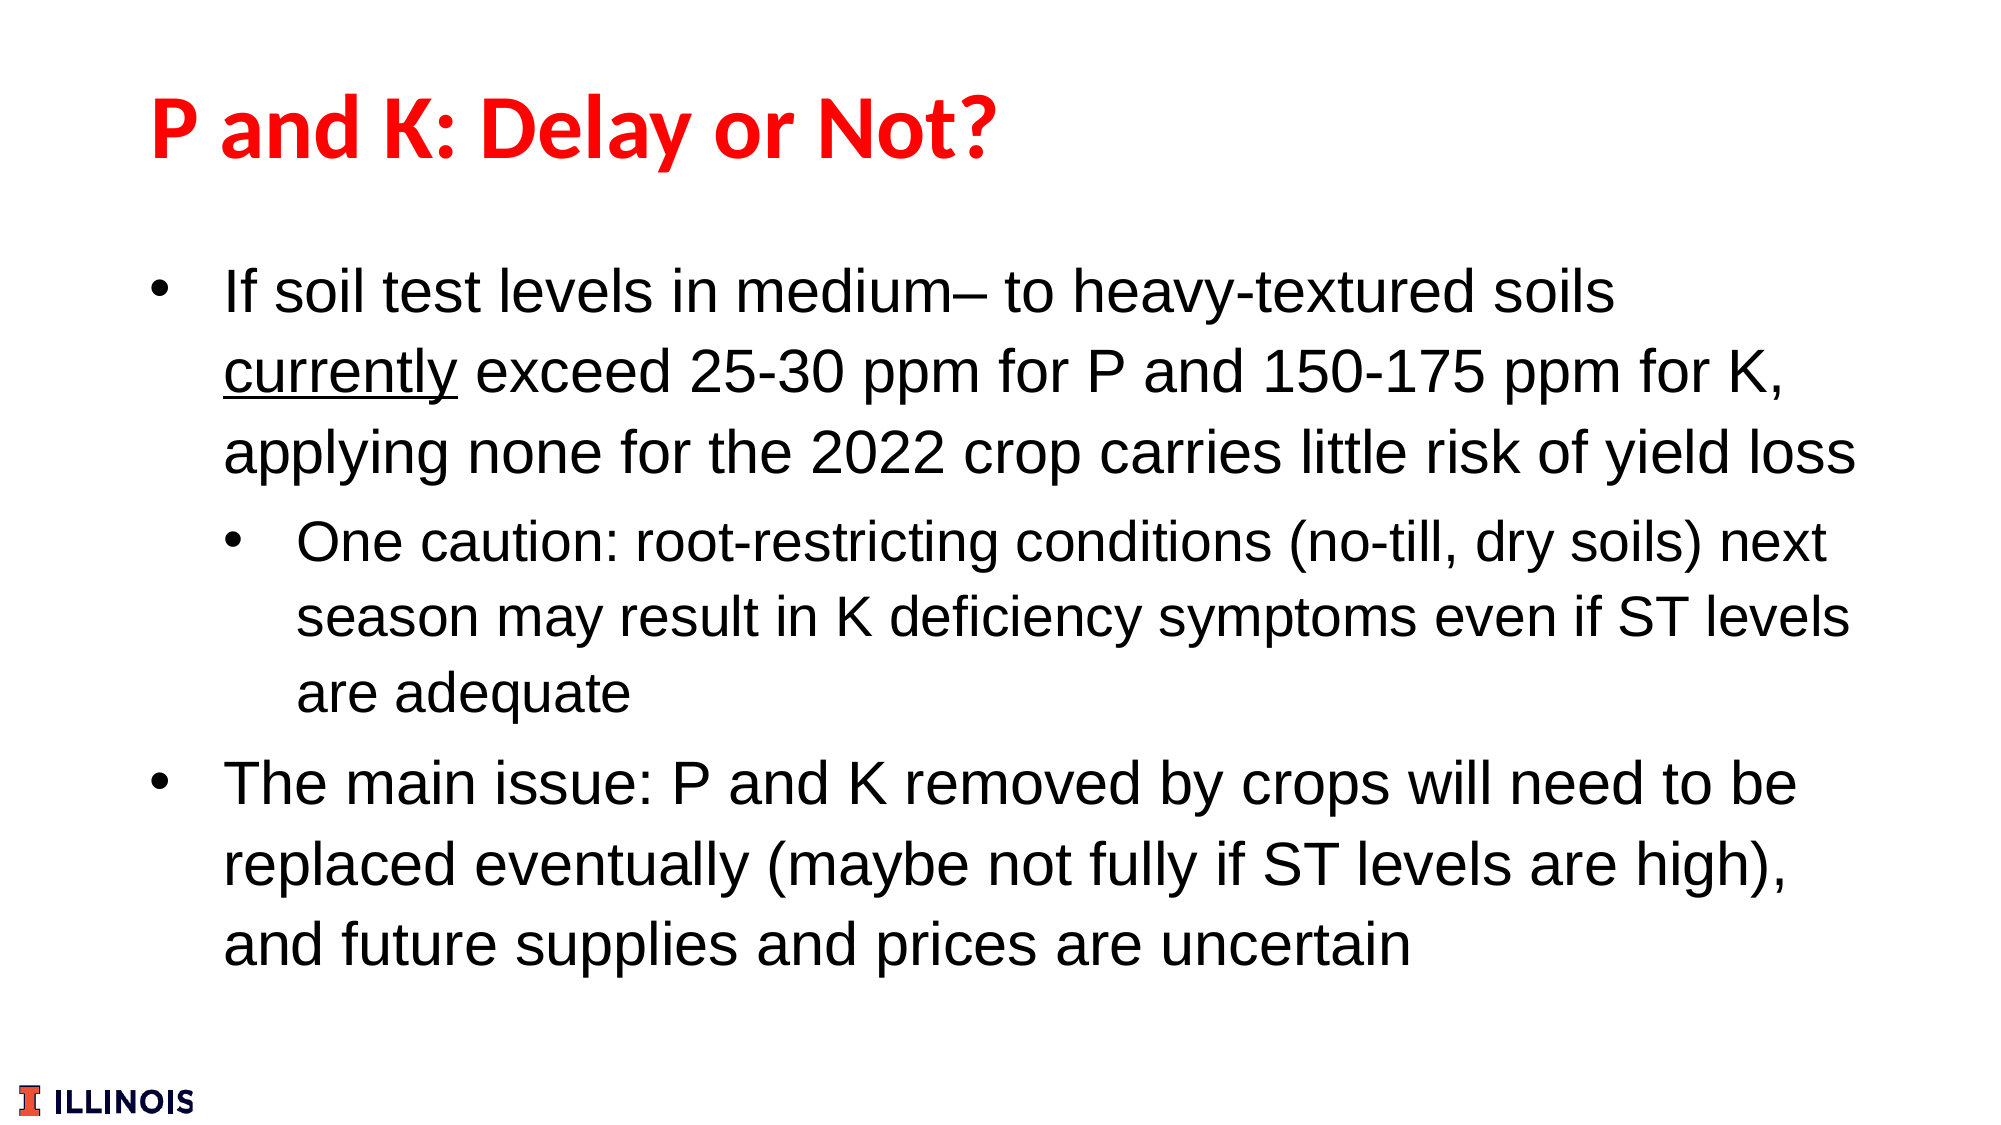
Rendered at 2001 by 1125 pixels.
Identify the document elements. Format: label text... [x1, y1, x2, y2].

title P and K: Delay or Not? [135, 64, 1863, 199]
text_box If soil test levels in medium– to heavy-textured soils currently exceed 25-30 ppm for P and 150-175 ppm for K, applying none for the 2022 crop carries little risk of yield loss One caution: root-restricting conditions (no-till, dry soils) next season may result in K deficiency symptoms even if ST levels are adequate The main issue: P and K removed by crops will need to be replaced eventually (maybe not fully if ST levels are high), and future supplies and prices are uncertain [135, 236, 1880, 1064]
